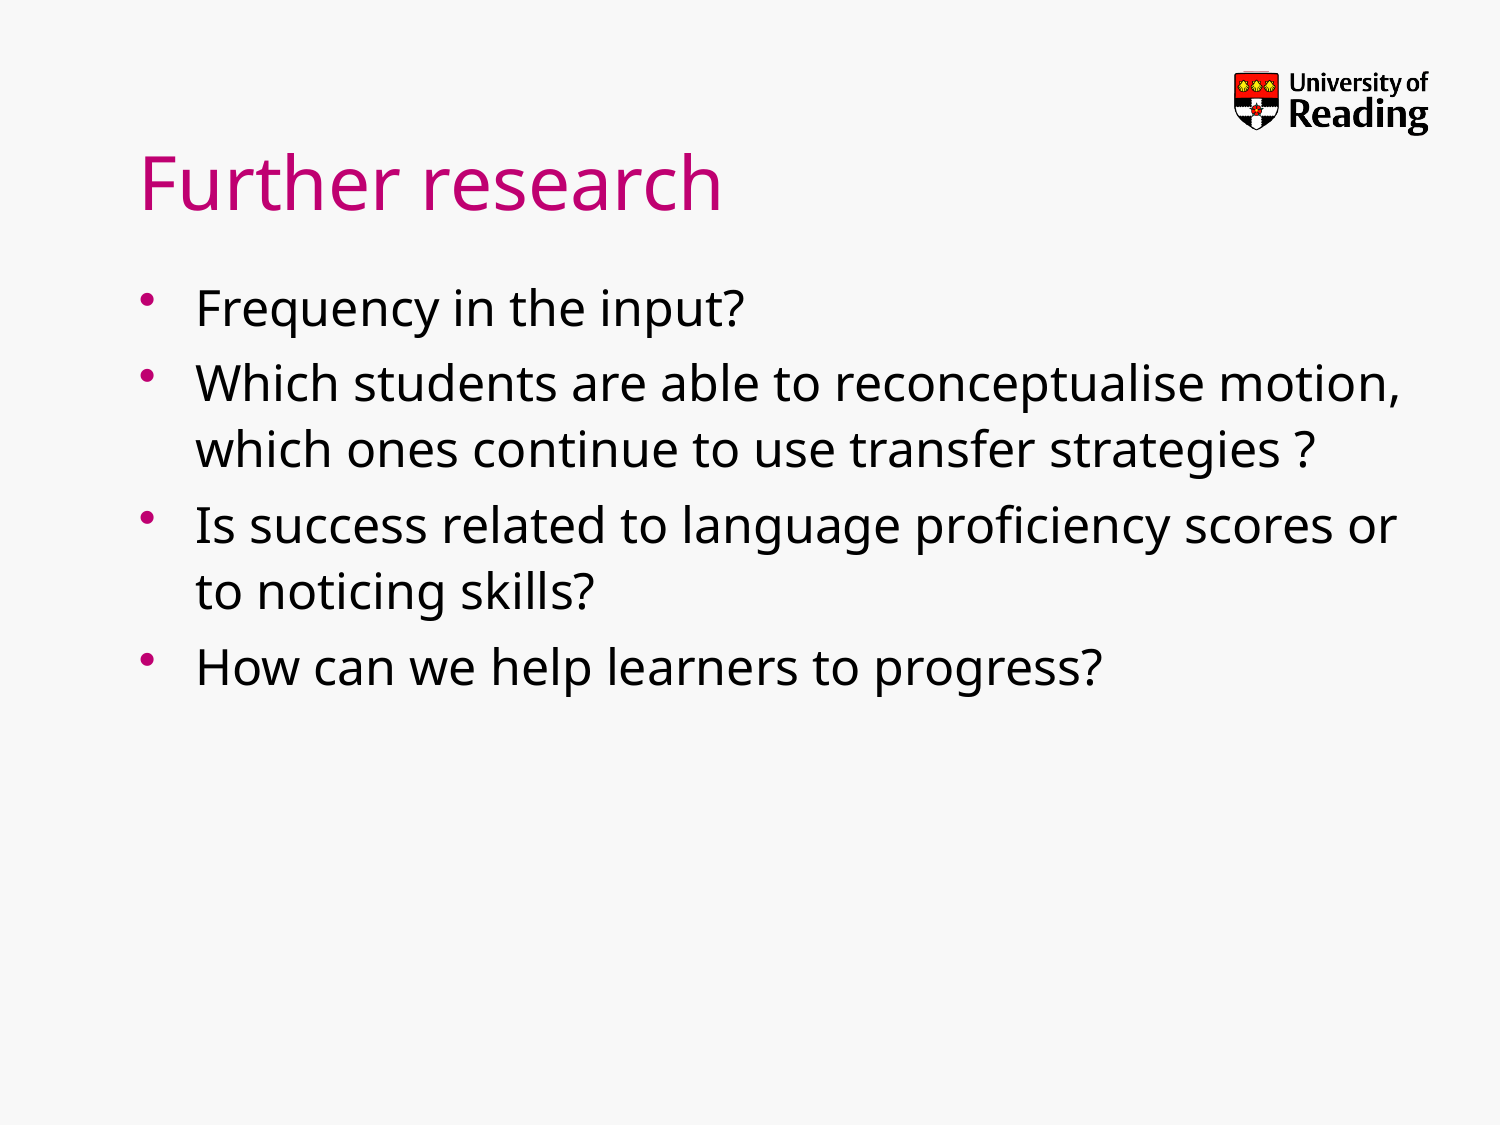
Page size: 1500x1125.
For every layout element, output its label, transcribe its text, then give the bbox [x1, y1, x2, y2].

title Further research [123, 44, 1141, 233]
picture [1234, 71, 1429, 136]
list Frequency in the input? Which students are able to reconceptualise motion, which ones continue to use transfer strategies ? Is success related to language proficiency scores or to noticing skills? How can we help learners to progress? [123, 262, 1426, 976]
